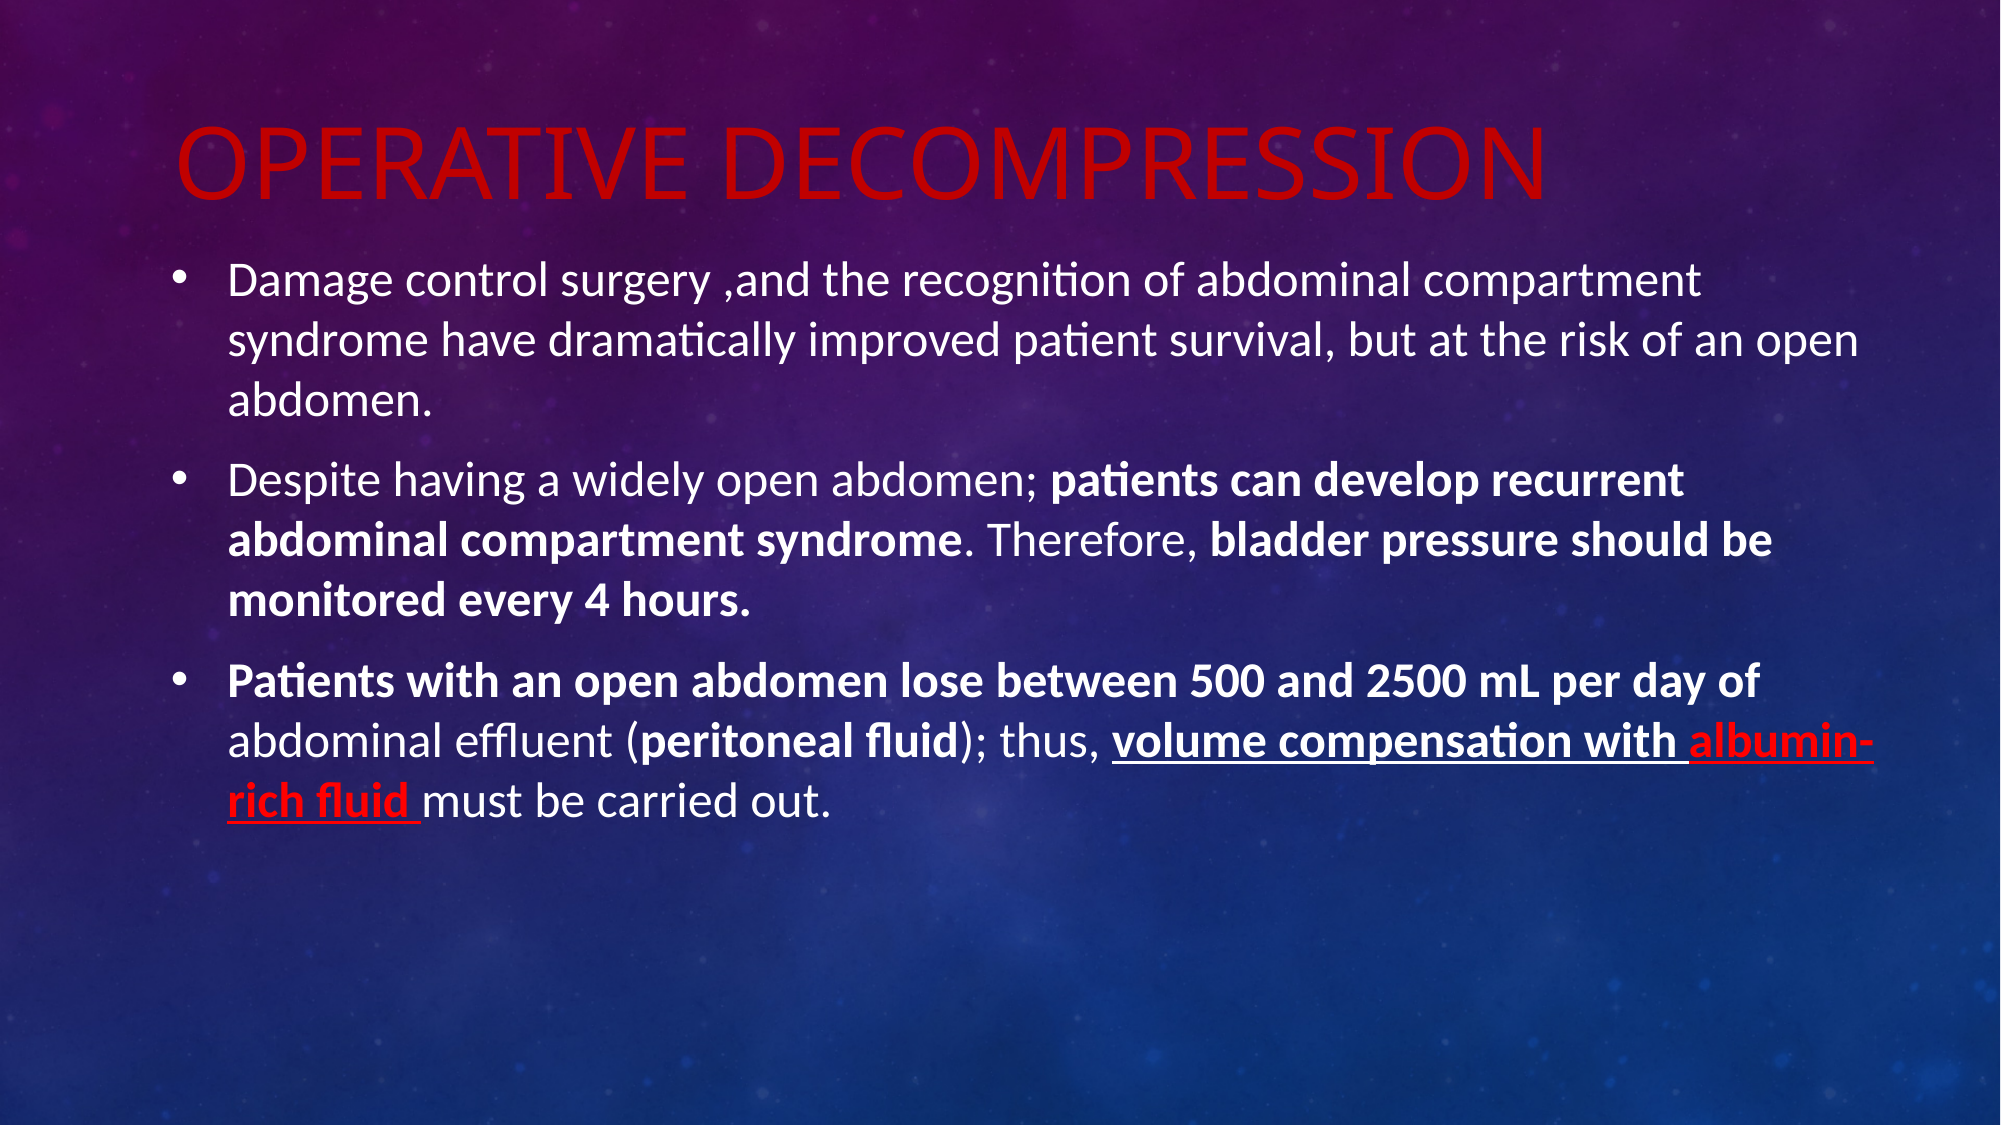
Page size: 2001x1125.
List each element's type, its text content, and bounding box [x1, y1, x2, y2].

picture [0, 0, 2001, 1125]
list Damage control surgery ,and the recognition of abdominal compartment syndrome have dramatically improved patient survival, but at the risk of an open abdomen. Despite having a widely open abdomen; patients can develop recurrent abdominal compartment syndrome. Therefore, bladder pressure should be monitored every 4 hours. Patients with an open abdomen lose between 500 and 2500 mL per day of abdominal effluent (peritoneal fluid); thus, volume compensation with albumin-rich fluid must be carried out. [155, 238, 1915, 1076]
title Operative Decompression [158, 81, 1918, 239]
